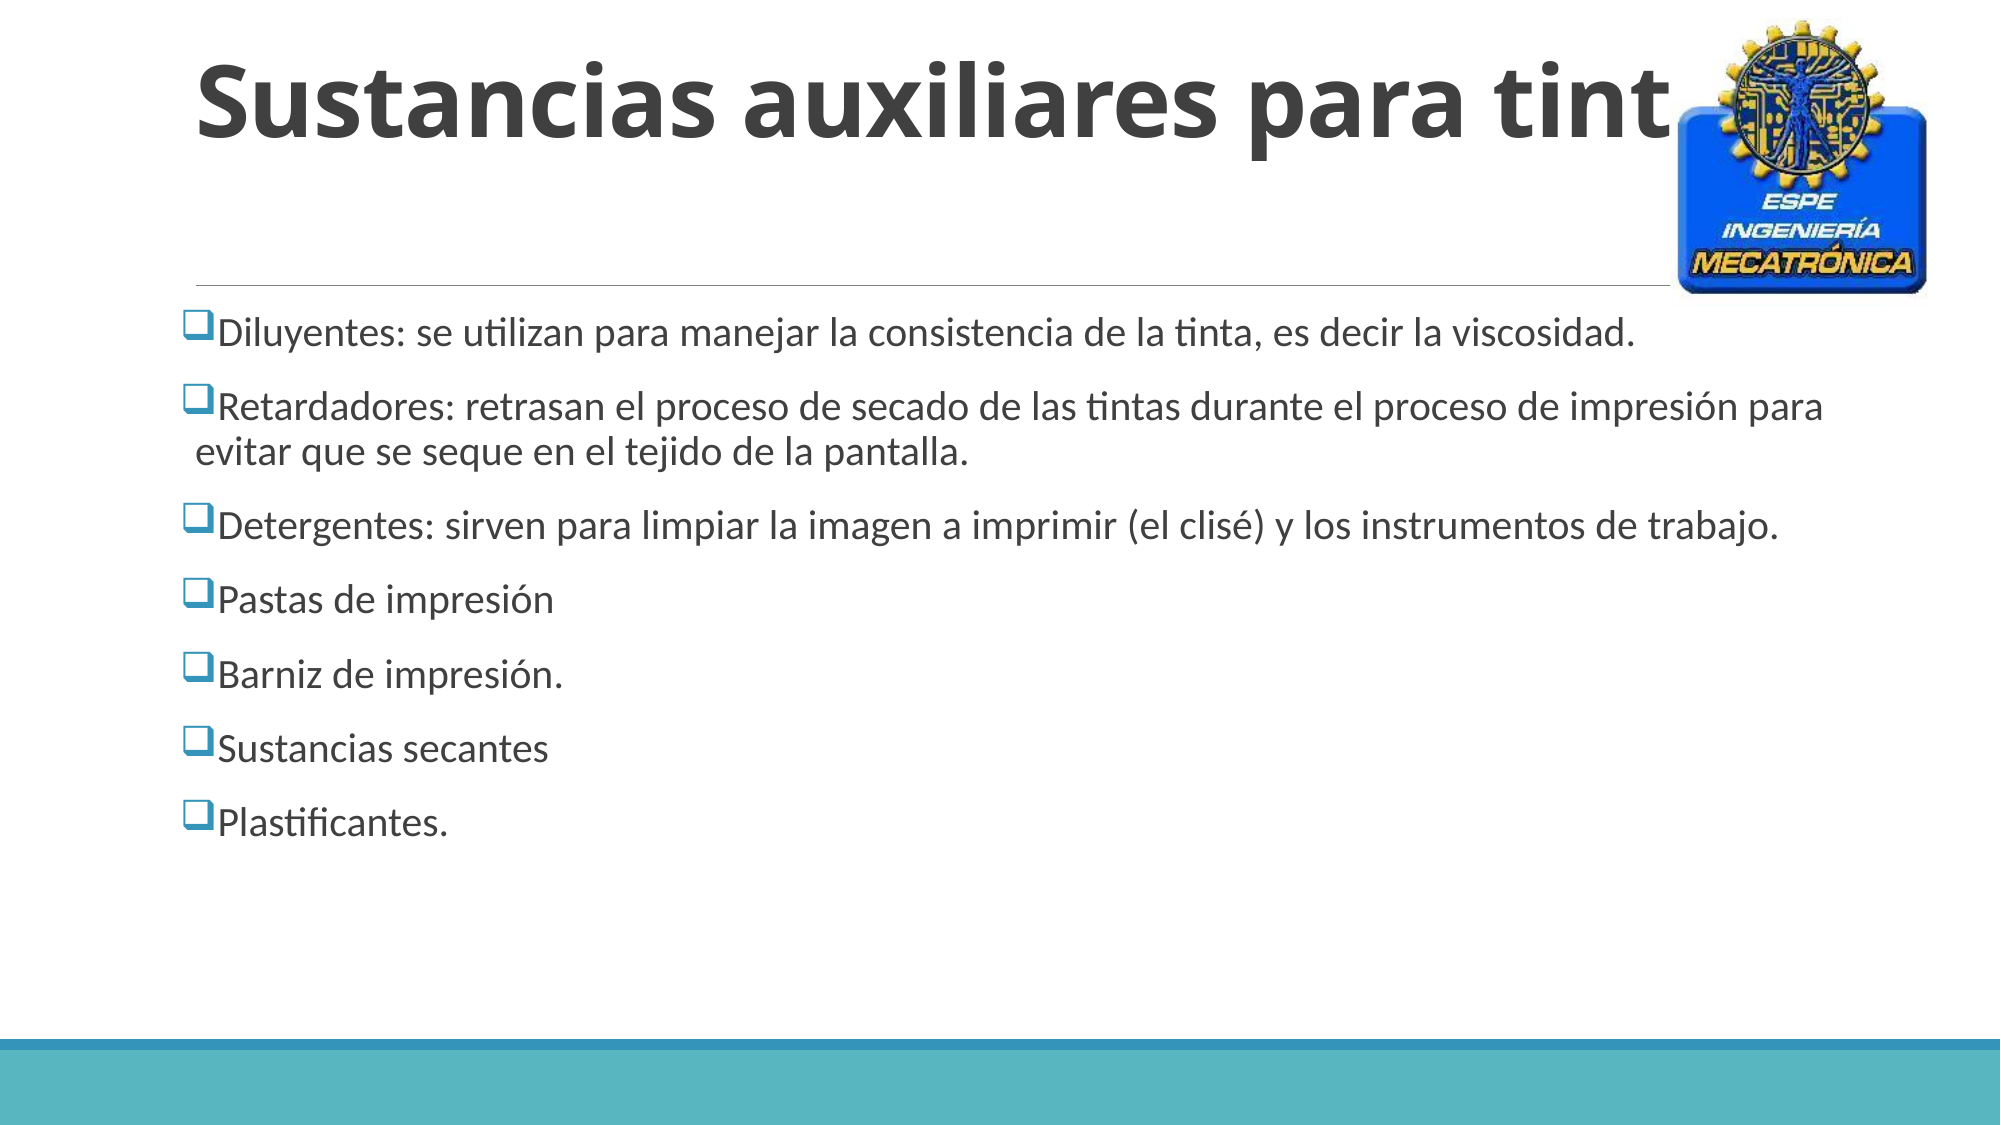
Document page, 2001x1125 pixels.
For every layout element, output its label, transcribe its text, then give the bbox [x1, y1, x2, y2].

title Sustancias auxiliares para tintas [180, 47, 1667, 285]
list Diluyentes: se utilizan para manejar la consistencia de la tinta, es decir la viscosidad. Retardadores: retrasan el proceso de secado de las tintas durante el proceso de impresión para evitar que se seque en el tejido de la pantalla. Detergentes: sirven para limpiar la imagen a imprimir (el clisé) y los instrumentos de trabajo. Pastas de impresión Barniz de impresión. Sustancias secantes Plastificantes. [180, 302, 1830, 963]
picture [1670, 18, 1936, 307]
